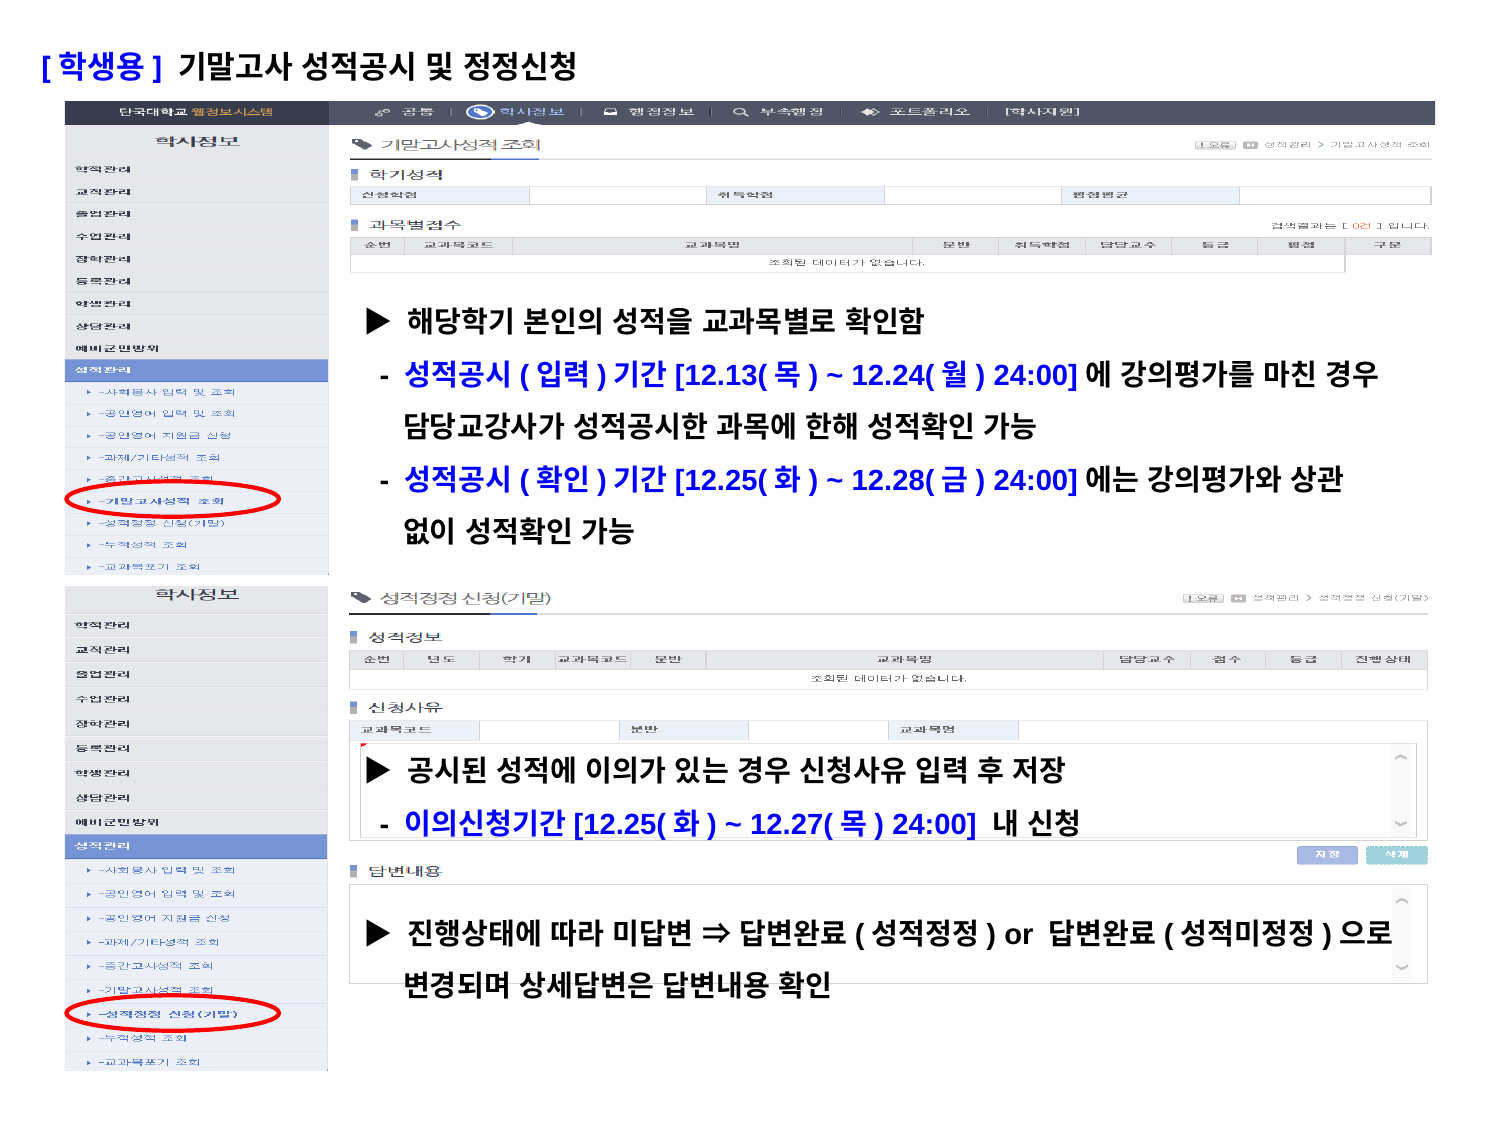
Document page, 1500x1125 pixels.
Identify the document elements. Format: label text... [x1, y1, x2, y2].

picture [64, 101, 1436, 575]
text_box [학생용] 기말고사 성적공시 및 정정신청 [25, 26, 643, 107]
picture [64, 585, 1436, 1071]
